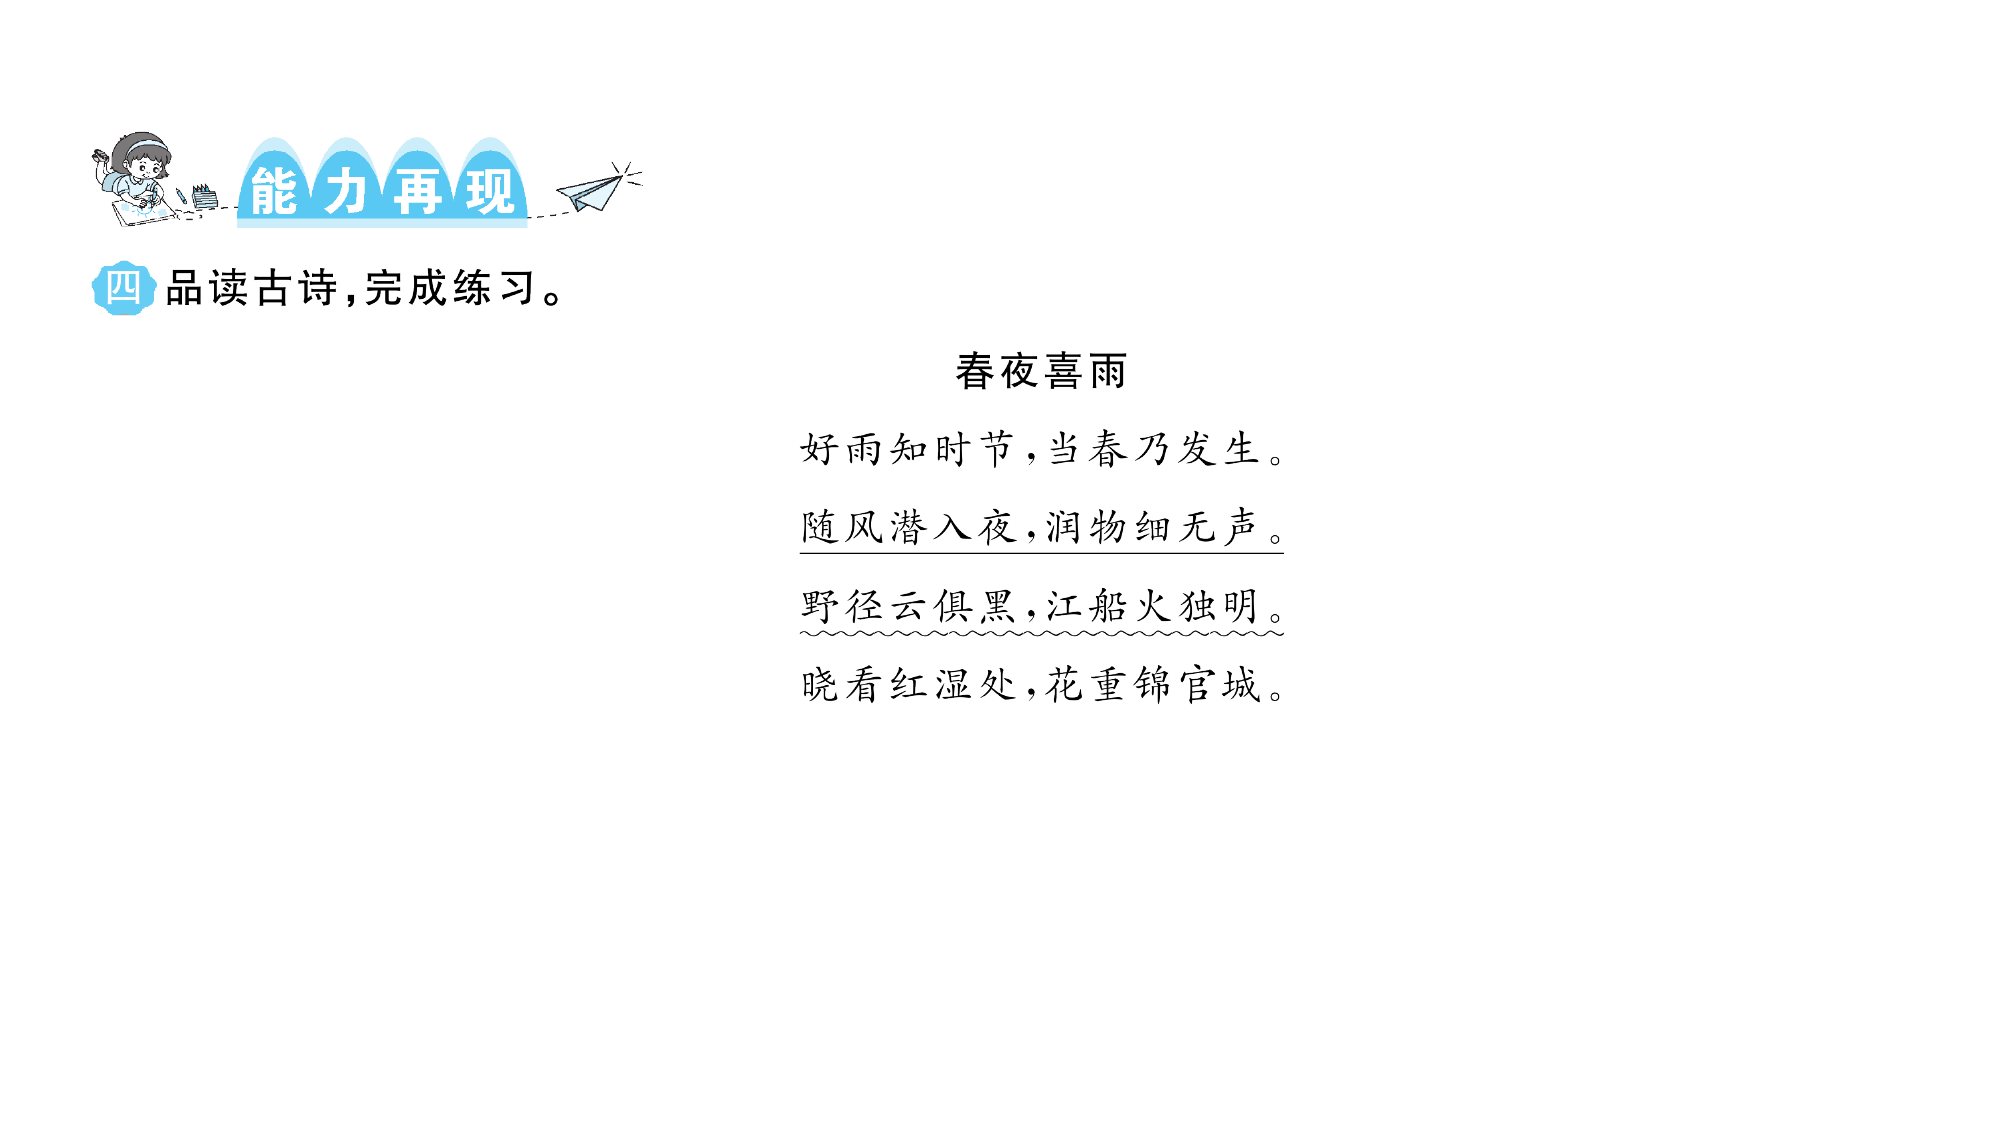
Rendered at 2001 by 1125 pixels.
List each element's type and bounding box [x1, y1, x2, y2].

picture [88, 118, 1979, 714]
